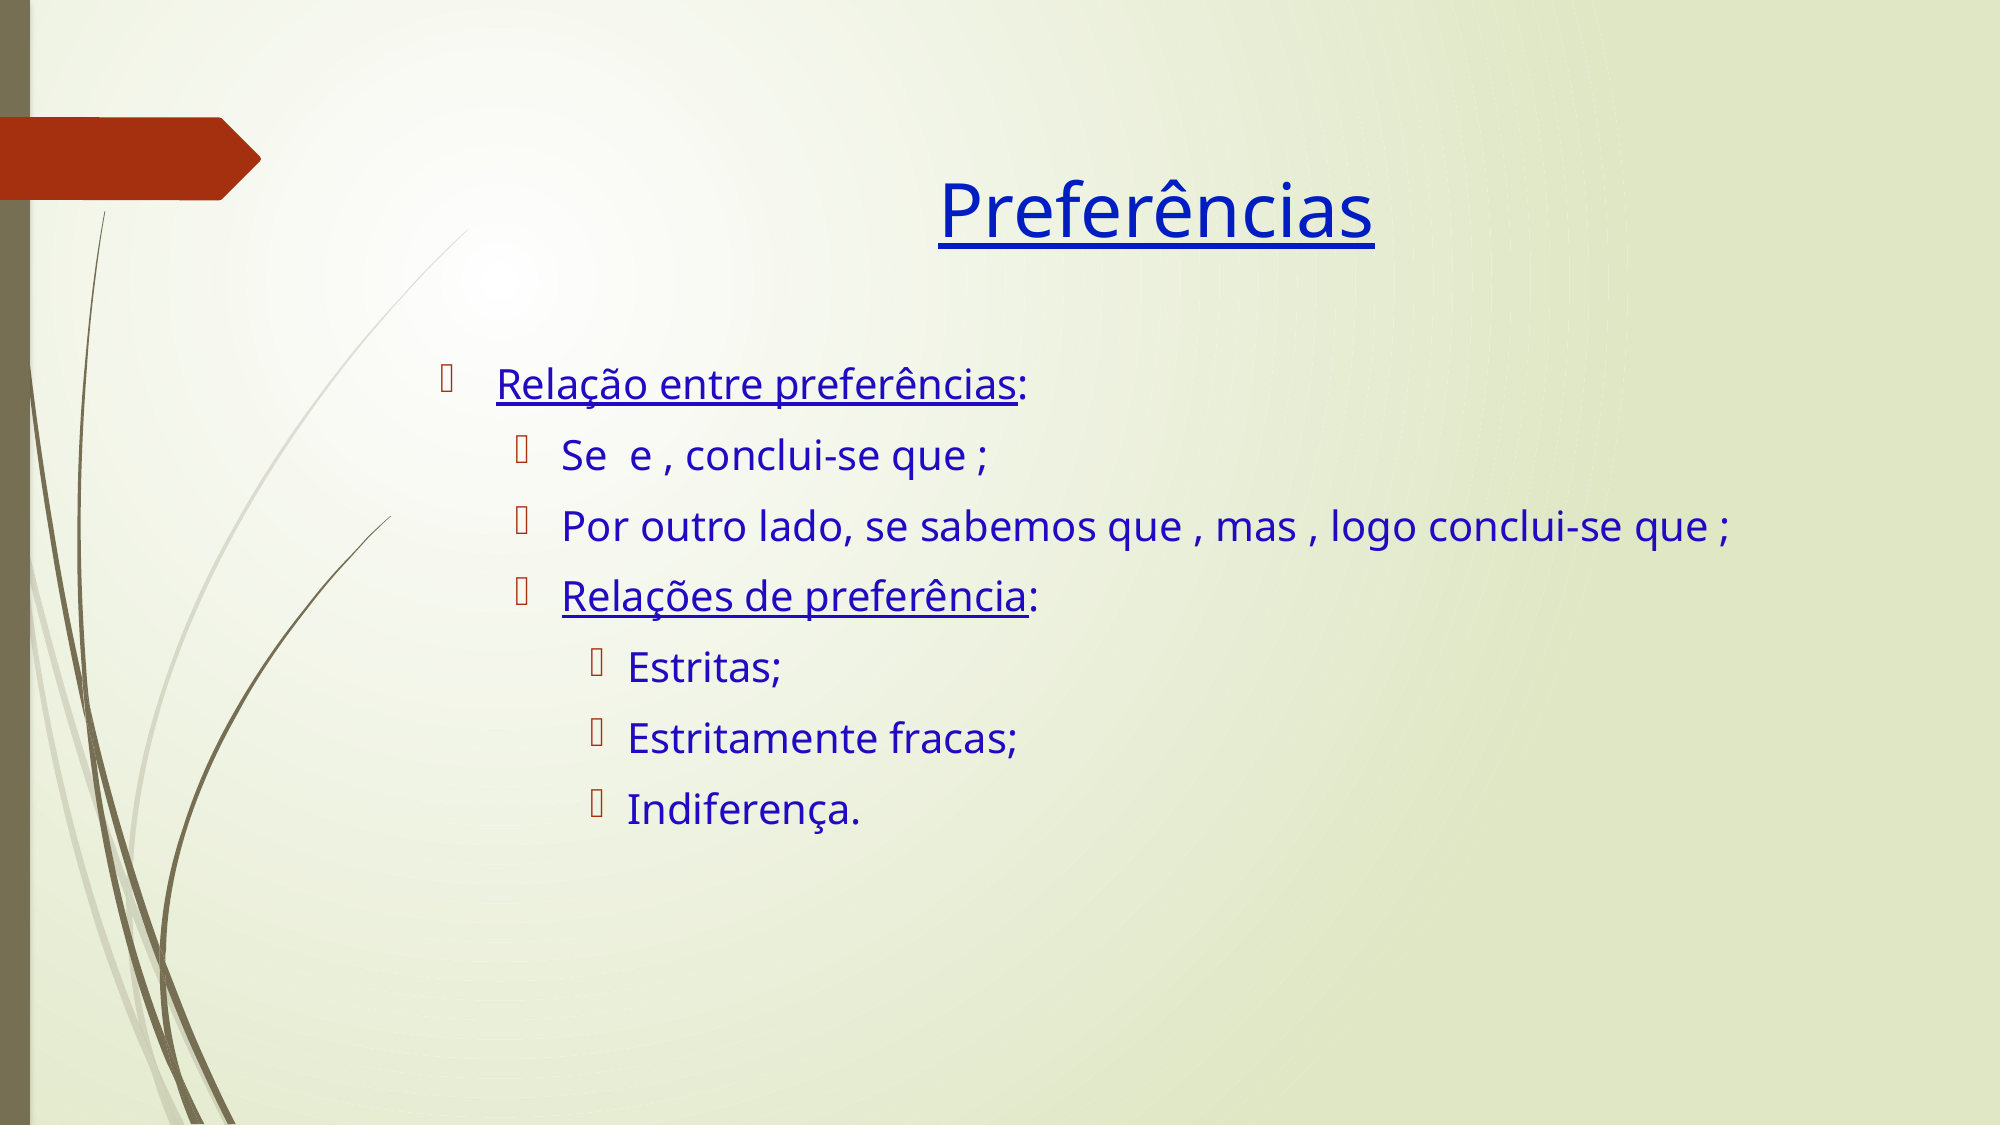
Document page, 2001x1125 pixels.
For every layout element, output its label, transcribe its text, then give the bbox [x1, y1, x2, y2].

title Preferências [425, 102, 1888, 313]
